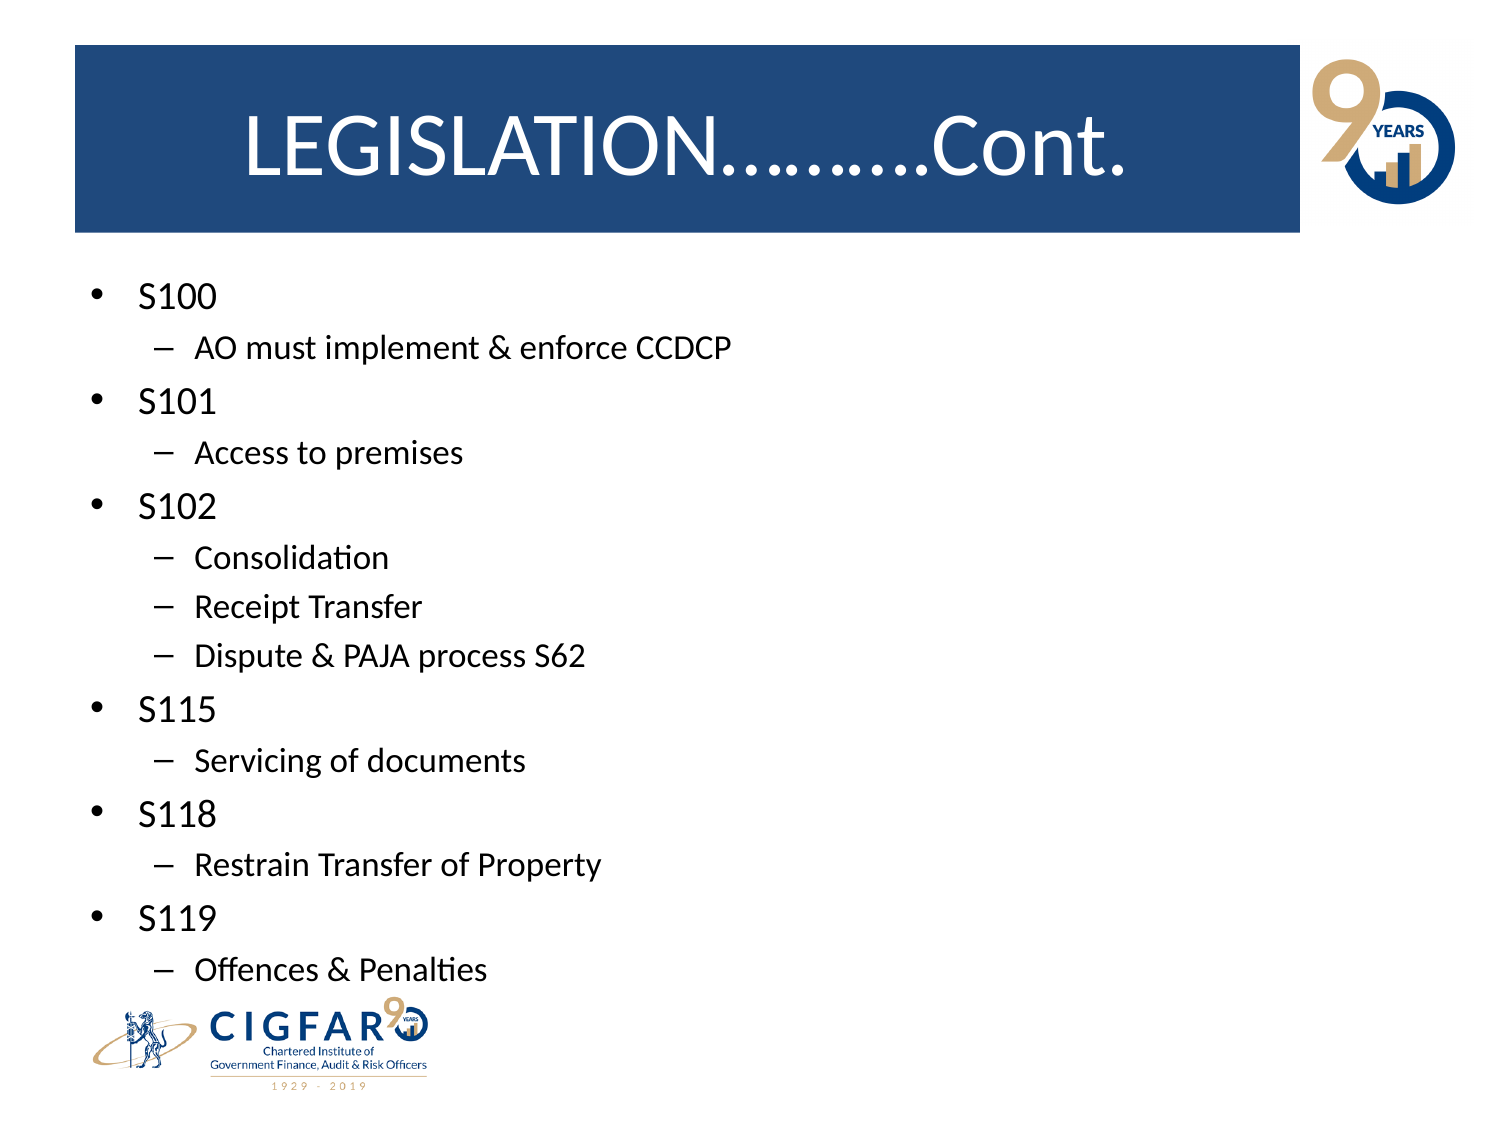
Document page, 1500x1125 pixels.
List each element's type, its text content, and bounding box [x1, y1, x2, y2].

picture [1287, 39, 1474, 226]
picture [75, 1005, 457, 1099]
list S100 AO must implement & enforce CCDCP S101 Access to premises S102 Consolidation Receipt Transfer Dispute & PAJA process S62 S115 Servicing of documents S118 Restrain Transfer of Property S119 Offences & Penalties [75, 262, 1425, 1005]
title LEGISLATION……….Cont. [75, 45, 1300, 233]
